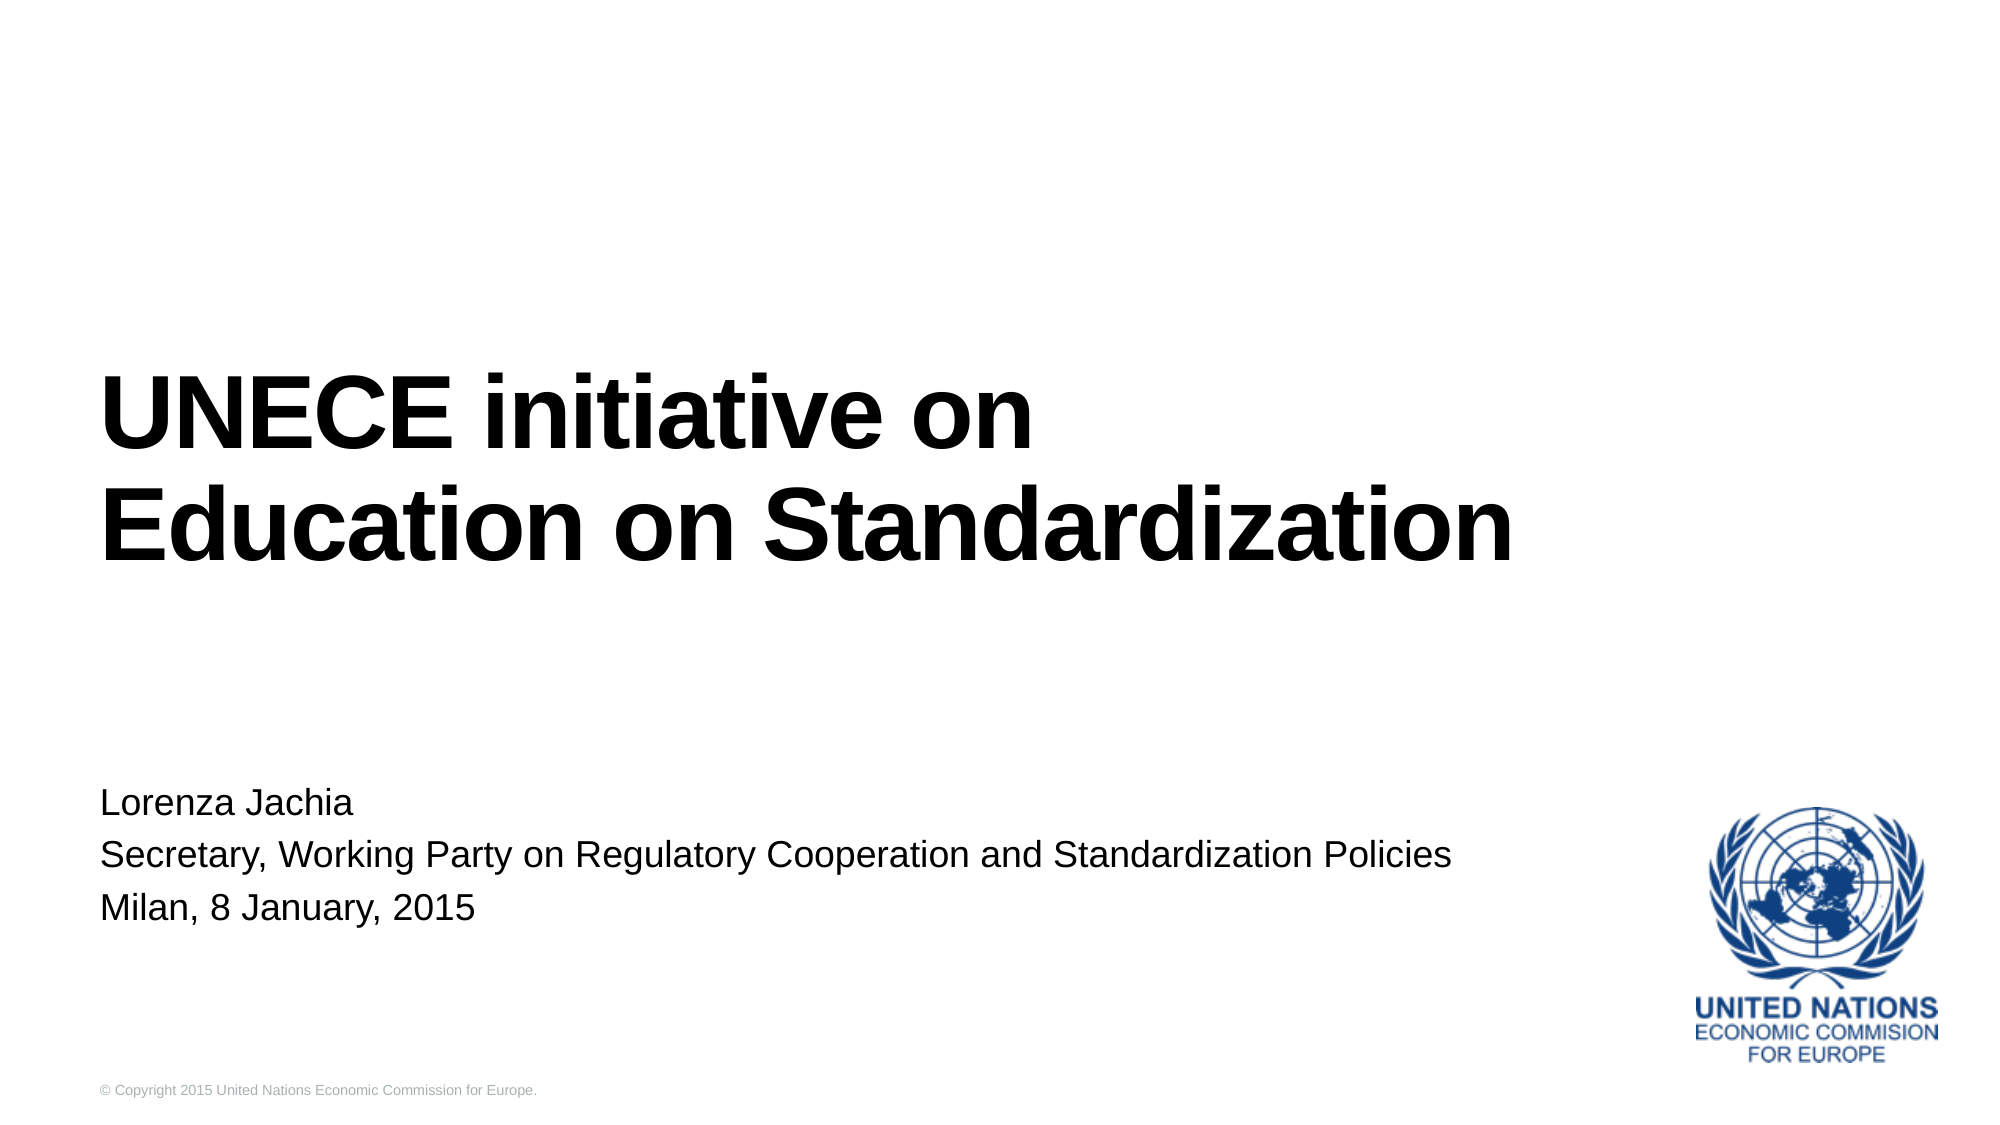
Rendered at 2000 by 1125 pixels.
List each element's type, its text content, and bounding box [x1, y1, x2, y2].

title UNECE initiative on Education on Standardization [99, 453, 1600, 709]
picture [1696, 807, 1938, 1063]
subtitle Lorenza Jachia Secretary, Working Party on Regulatory Cooperation and Standardization Policies Milan, 8 January, 2015 [99, 725, 1600, 920]
